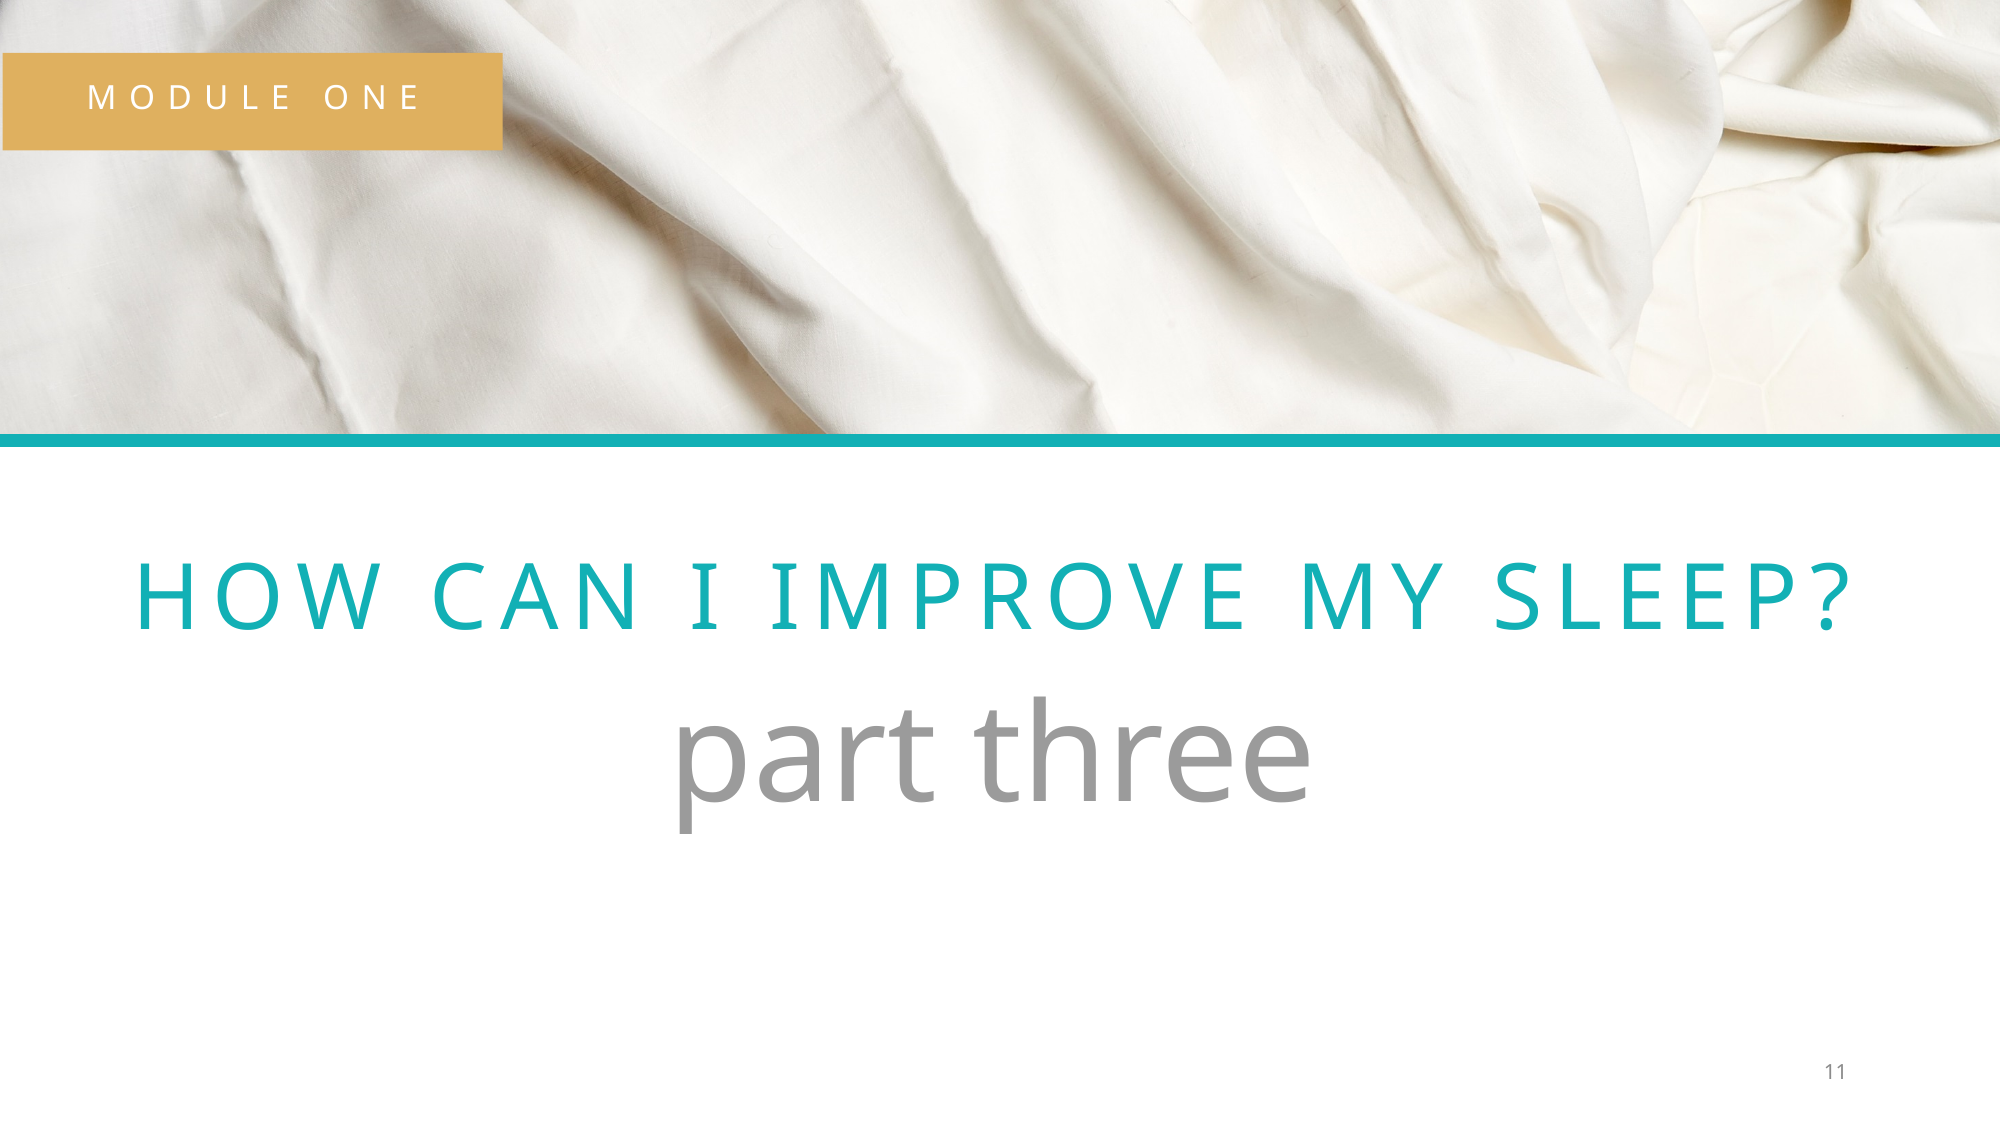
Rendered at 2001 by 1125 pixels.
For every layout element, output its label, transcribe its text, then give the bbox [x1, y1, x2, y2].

text_box HOW CAN I IMPROVE MY SLEEP? [117, 530, 1868, 656]
slide_number 11 [1412, 1042, 1863, 1103]
text_box part three [547, 657, 1439, 837]
picture [0, 0, 2000, 440]
